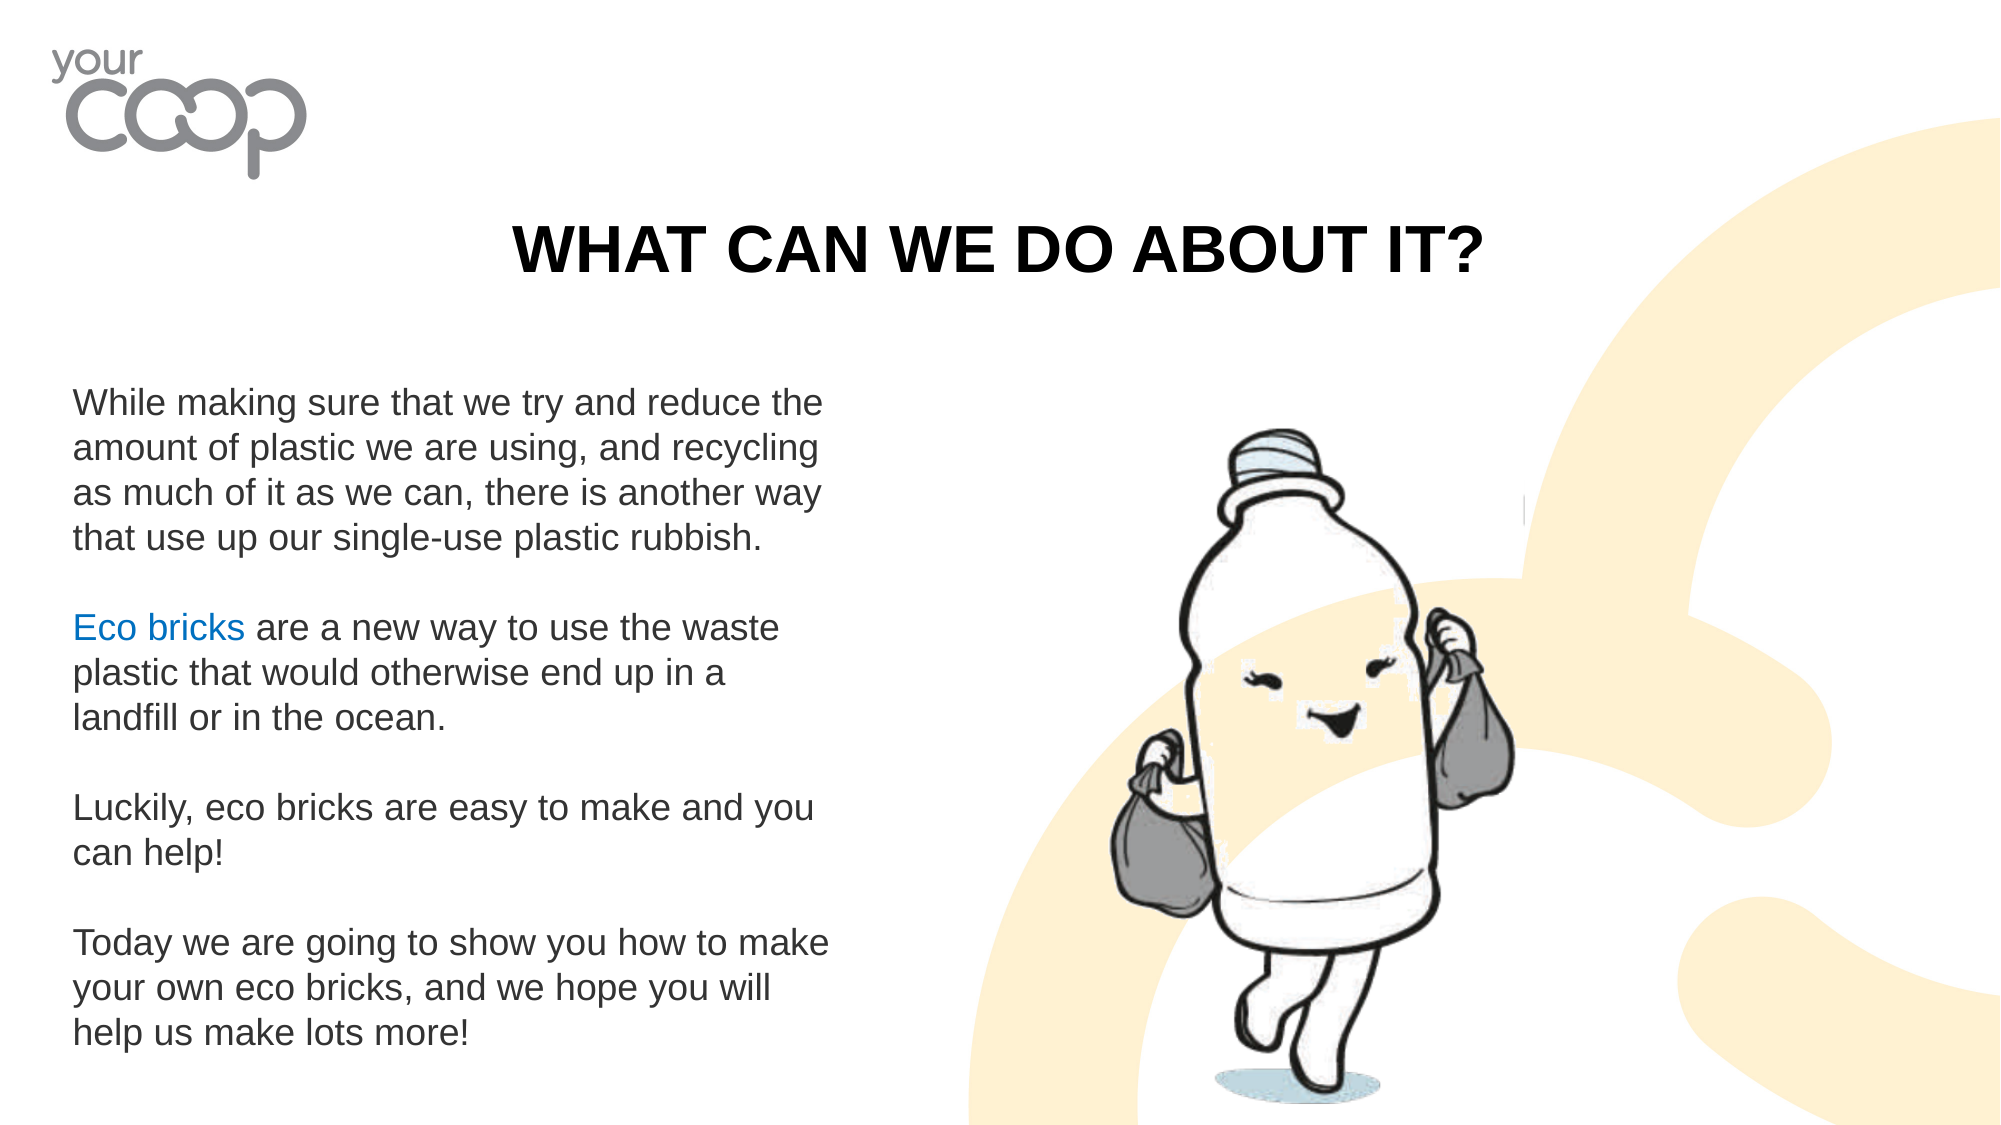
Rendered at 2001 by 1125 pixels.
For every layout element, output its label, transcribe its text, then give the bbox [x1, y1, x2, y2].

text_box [1073, 370, 1592, 1125]
text_box While making sure that we try and reduce the amount of plastic we are using, and recycling as much of it as we can, there is another way that use up our single-use plastic rubbish. Eco bricks are a new way to use the waste plastic that would otherwise end up in a landfill or in the ocean. Luckily, eco bricks are easy to make and you can help! Today we are going to show you how to make your own eco bricks, and we hope you will help us make lots more! [57, 370, 847, 1061]
picture [0, 0, 2001, 1125]
text_box WHAT CAN WE DO ABOUT IT? [0, 193, 2000, 294]
